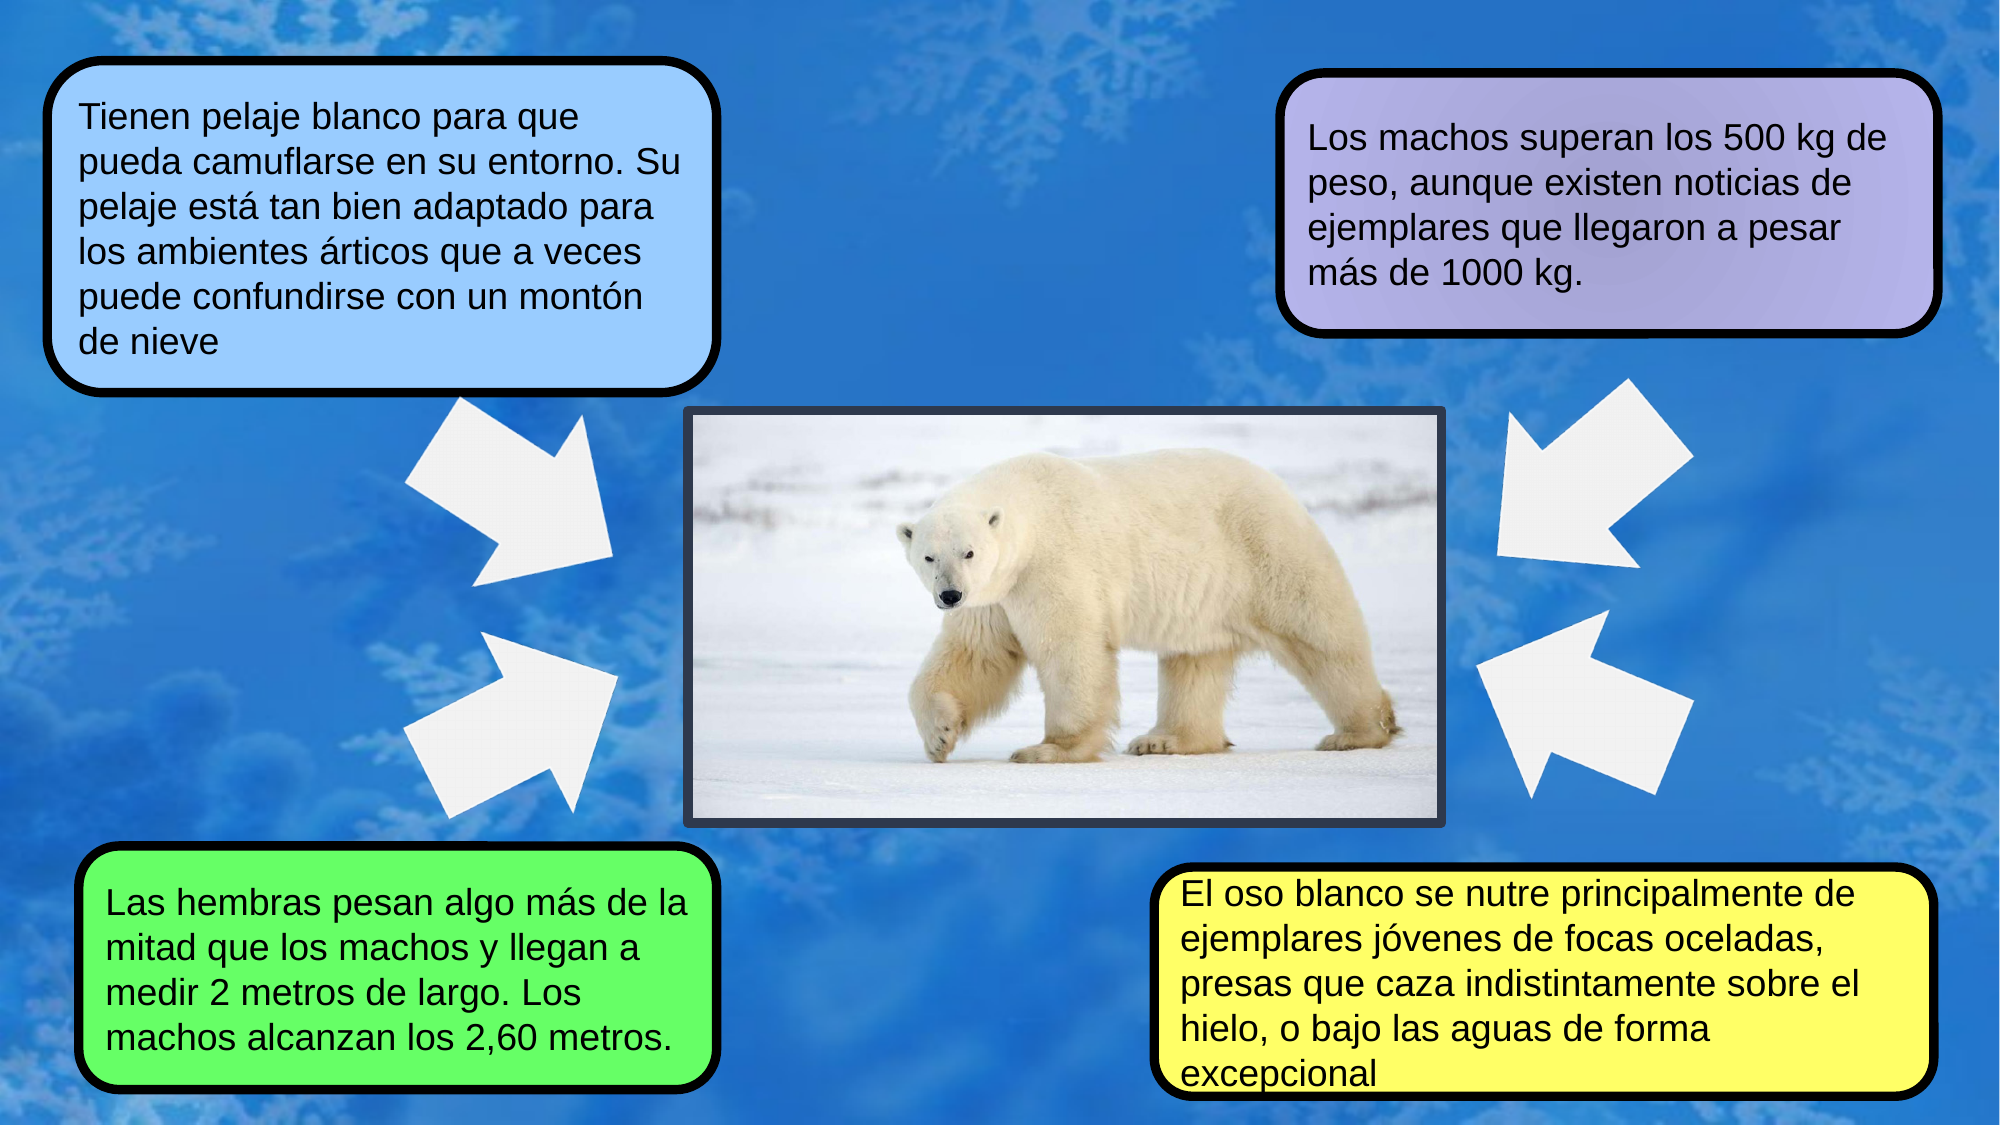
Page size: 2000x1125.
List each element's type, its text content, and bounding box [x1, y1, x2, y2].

picture [0, 0, 2000, 1125]
text_box El oso blanco se nutre principalmente de ejemplares jóvenes de focas oceladas, presas que caza indistintamente sobre el hielo, o bajo las aguas de forma excepcional [1153, 866, 1935, 1098]
text_box Tienen pelaje blanco para que pueda camuflarse en su entorno. Su pelaje está tan bien adaptado para los ambientes árticos que a veces puede confundirse con un montón de nieve [46, 59, 718, 394]
text_box Las hembras pesan algo más de la mitad que los machos y llegan a medir 2 metros de largo. Los machos alcanzan los 2,60 metros. [77, 845, 718, 1091]
text_box Los machos superan los 500 kg de peso, aunque existen noticias de ejemplares que llegaron a pesar más de 1000 kg. [1279, 72, 1939, 335]
